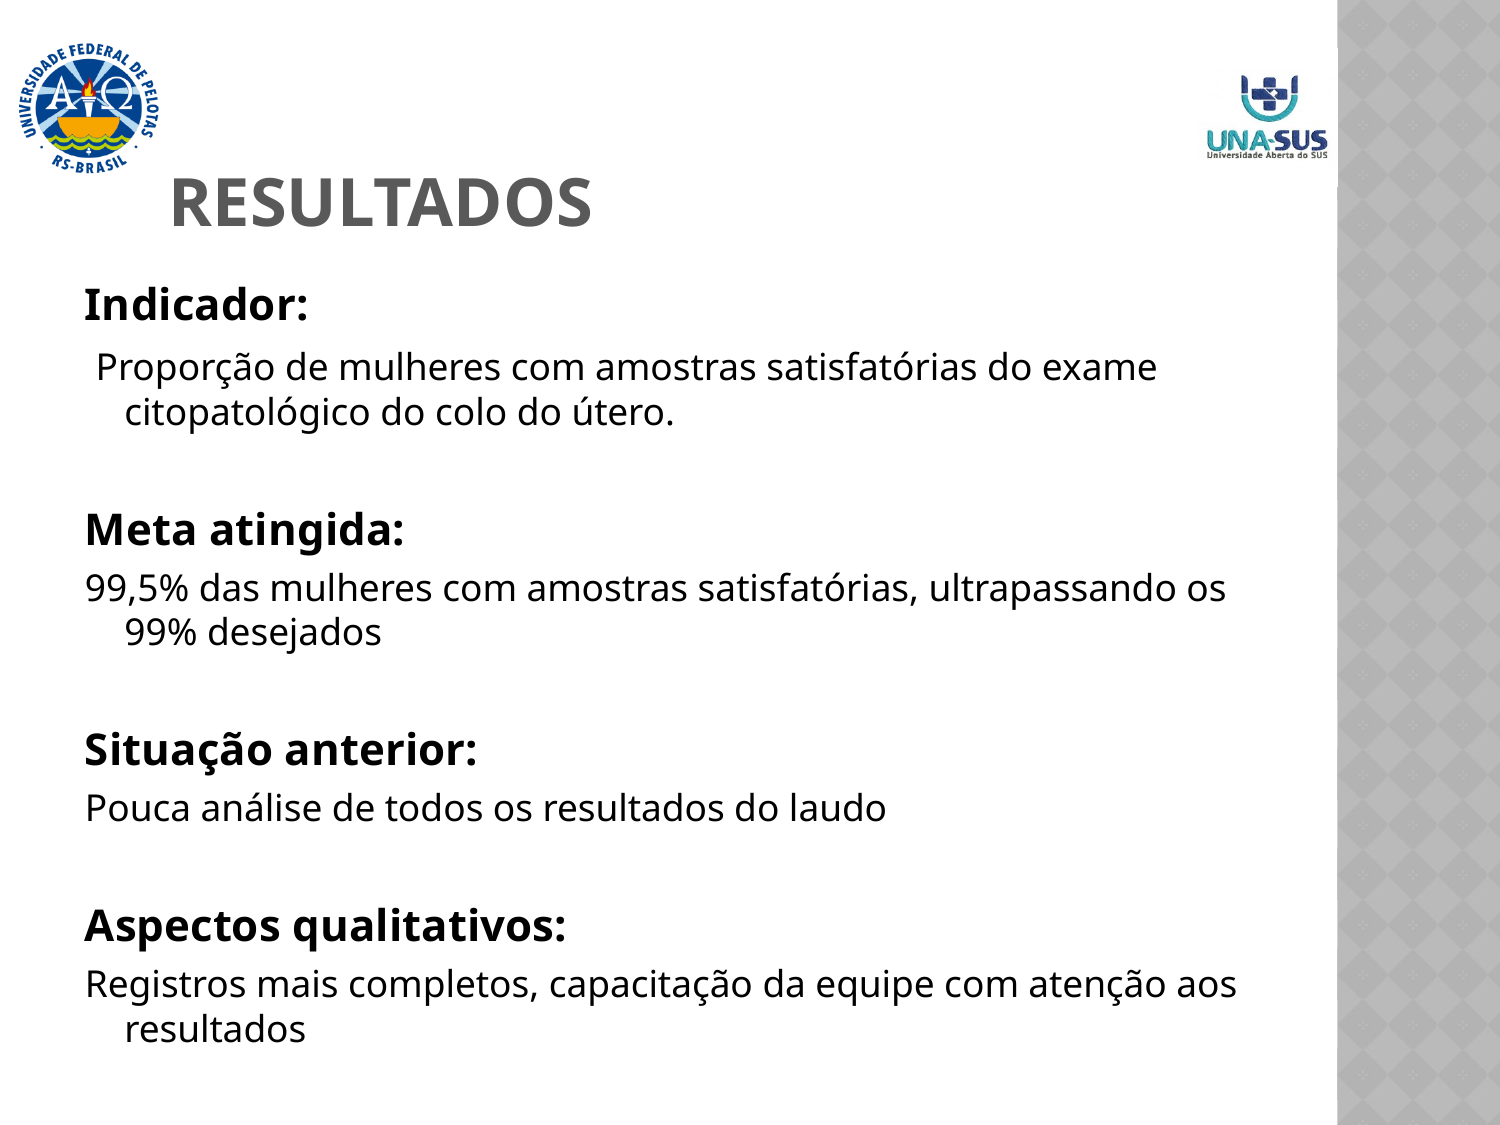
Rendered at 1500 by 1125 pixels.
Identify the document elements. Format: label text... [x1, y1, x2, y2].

list Indicador: Proporção de mulheres com amostras satisfatórias do exame citopatológico do colo do útero. Meta atingida: 99,5% das mulheres com amostras satisfatórias, ultrapassando os 99% desejados Situação anterior: Pouca análise de todos os resultados do laudo Aspectos qualitativos: Registros mais completos, capacitação da equipe com atenção aos resultados [70, 269, 1258, 1065]
picture [1198, 48, 1338, 187]
title RESULTADOS [75, 52, 1263, 240]
picture [5, 30, 172, 186]
